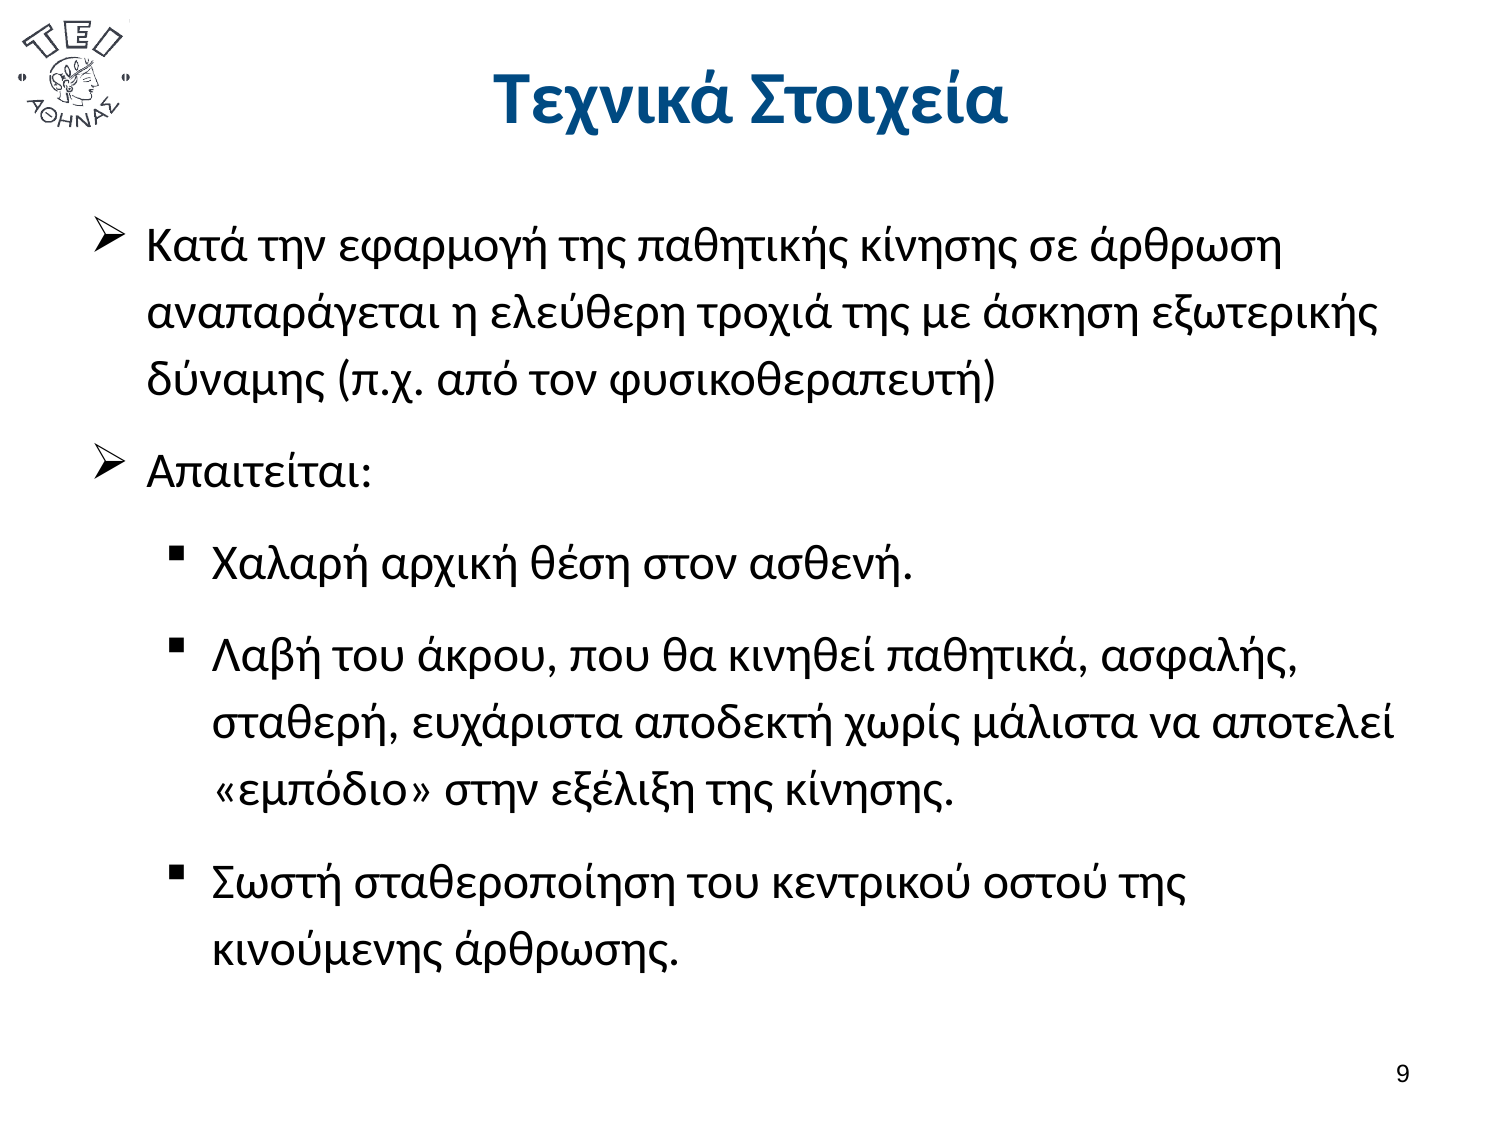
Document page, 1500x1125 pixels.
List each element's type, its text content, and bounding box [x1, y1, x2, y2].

picture [17, 19, 76, 133]
list Κατά την εφαρμογή της παθητικής κίνησης σε άρθρωση αναπαράγεται η ελεύθερη τροχιά της με άσκηση εξωτερικής δύναμης (π.χ. από τον φυσικοθεραπευτή) Απαιτείται: Χαλαρή αρχική θέση στον ασθενή. Λαβή του άκρου, που θα κινηθεί παθητικά, ασφαλής, σταθερή, ευχάριστα αποδεκτή χωρίς μάλιστα να αποτελεί «εμπόδιο» στην εξέλιξη της κίνησης. Σωστή σταθεροποίηση του κεντρικού οστού της κινούμενης άρθρωσης. [75, 196, 1425, 1024]
title Τεχνικά Στοιχεία [76, 19, 1427, 169]
slide_number 8 [1074, 1042, 1425, 1103]
